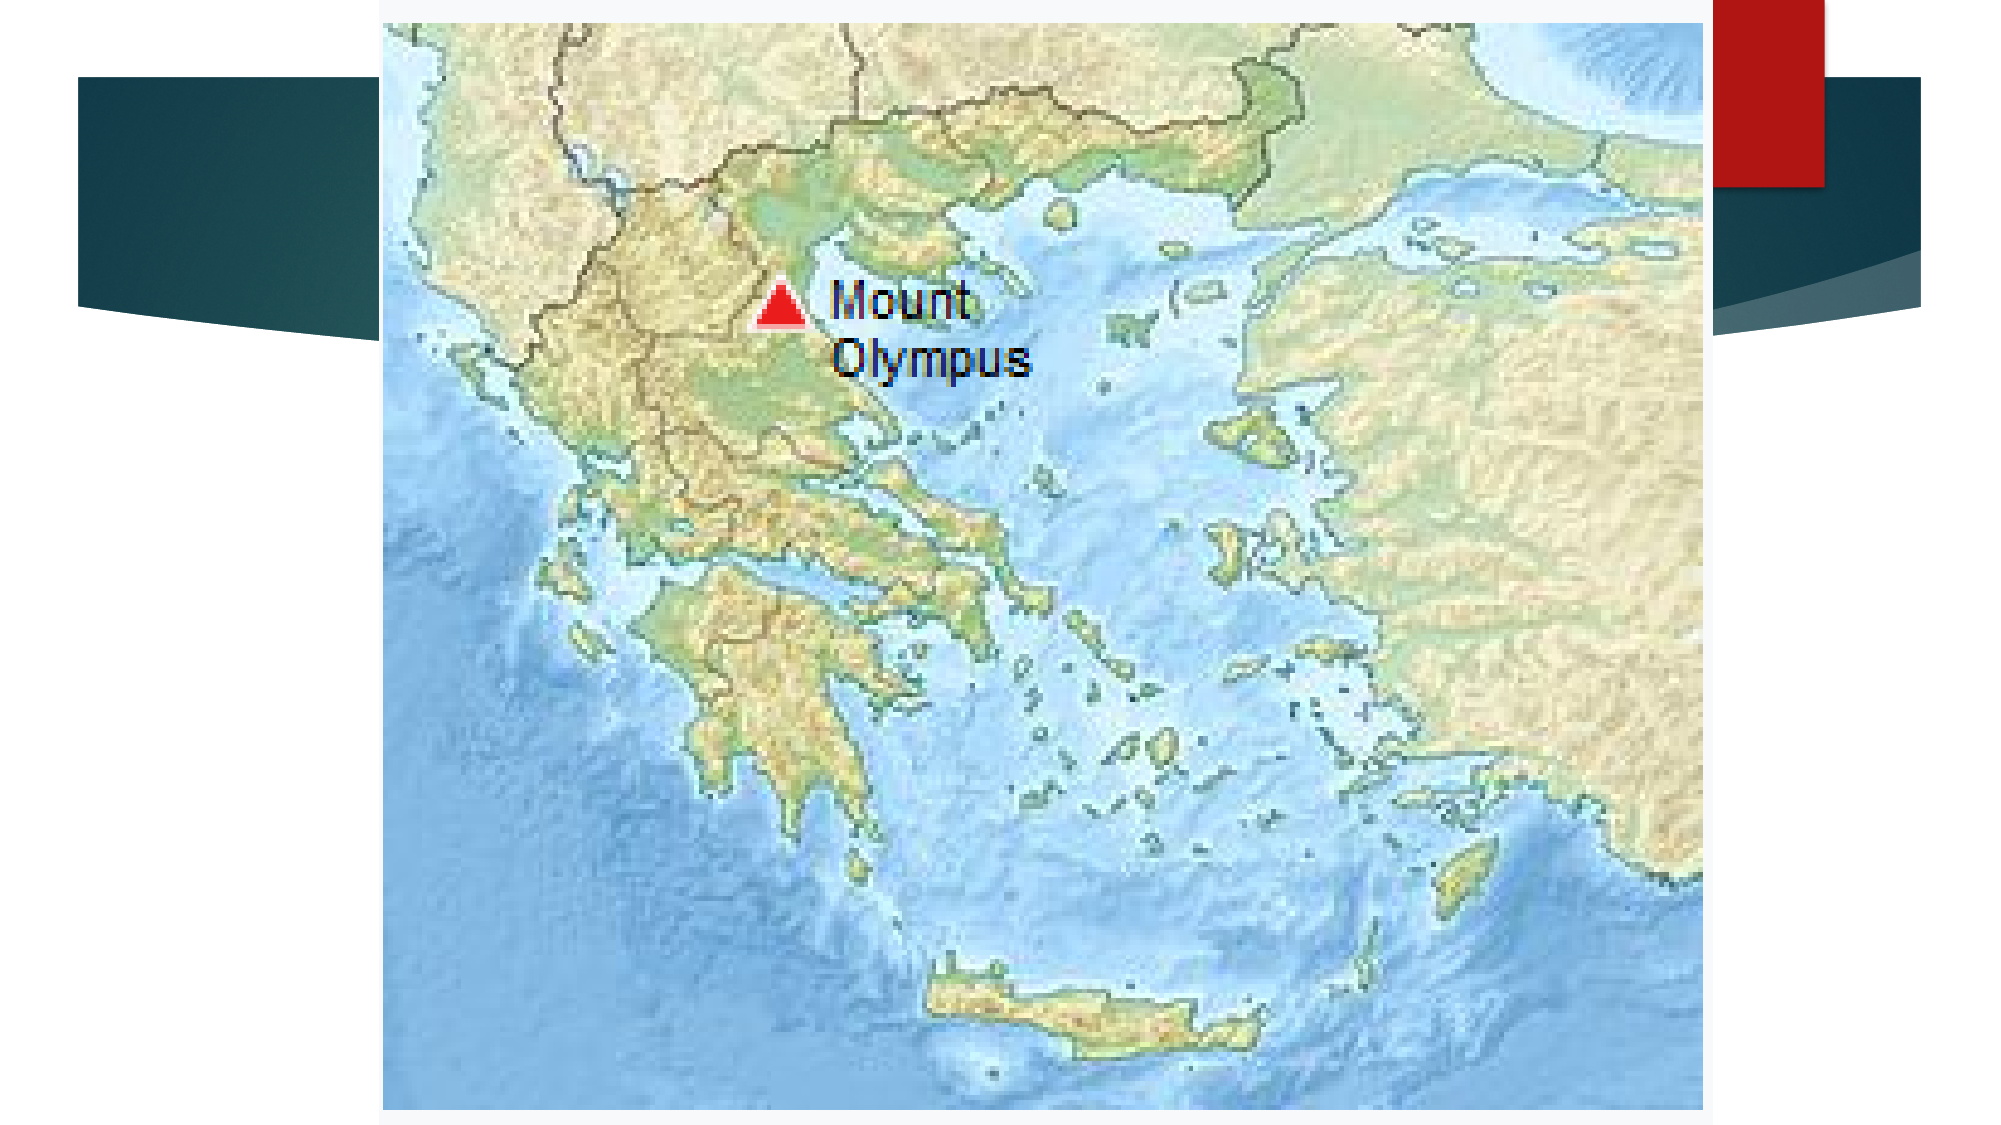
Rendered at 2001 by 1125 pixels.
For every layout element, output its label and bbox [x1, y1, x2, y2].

list [379, 0, 1714, 1125]
